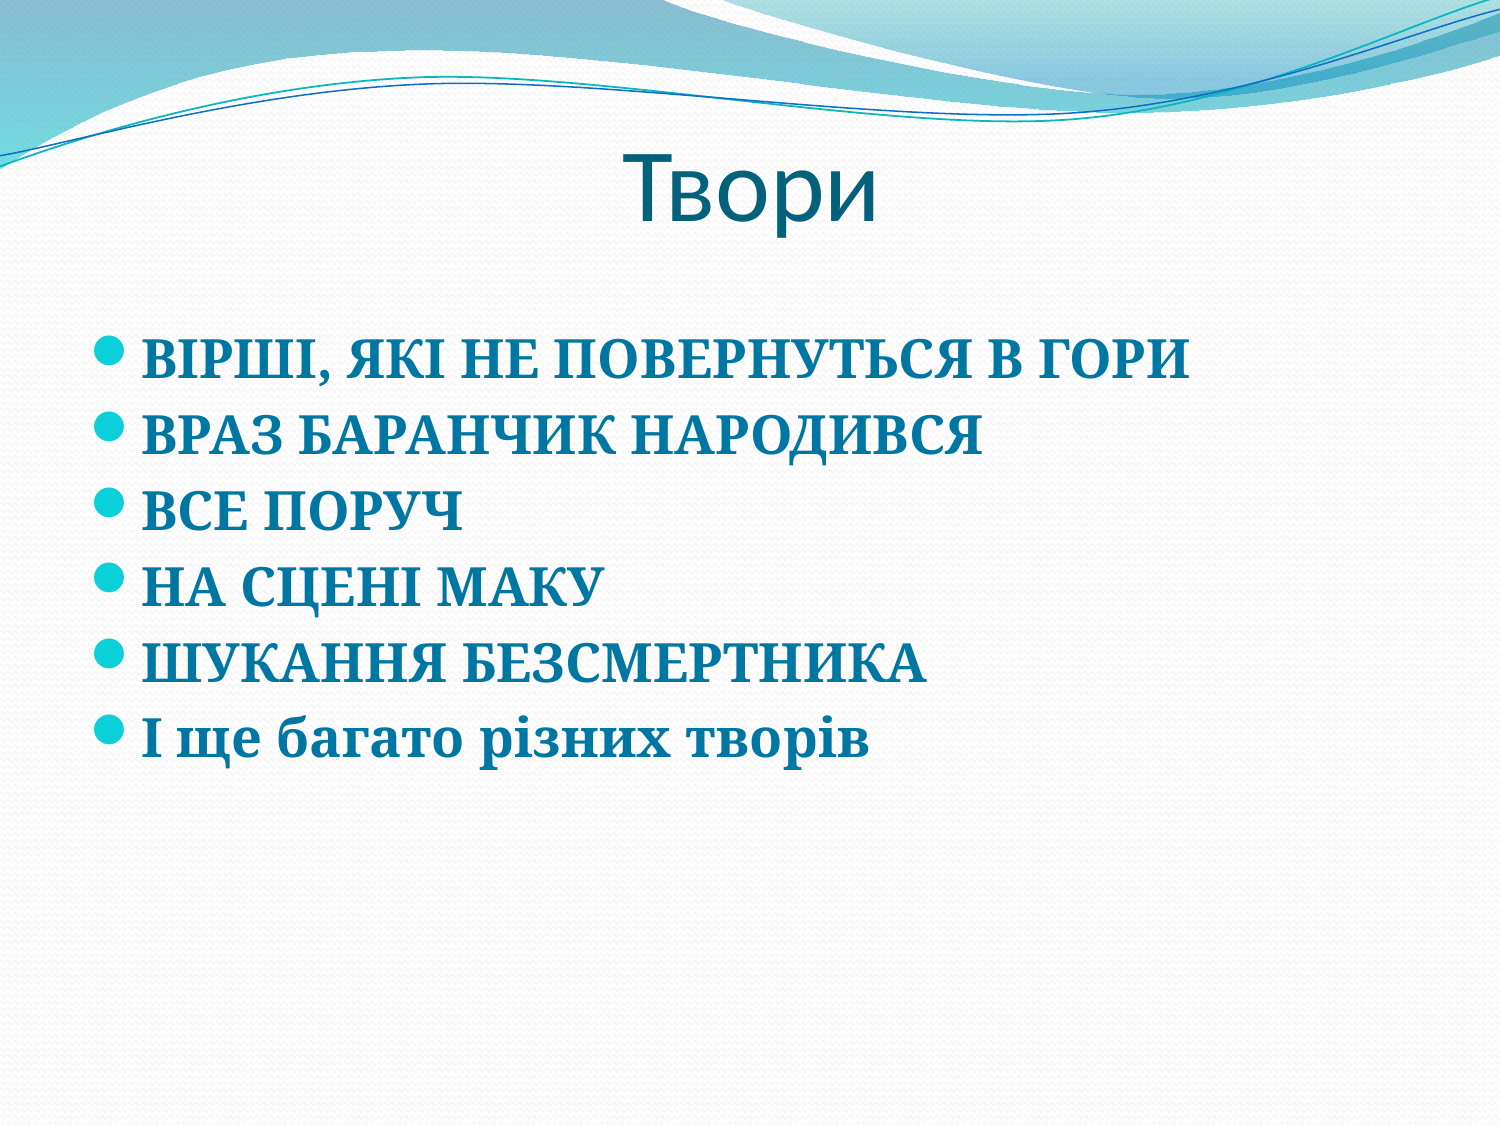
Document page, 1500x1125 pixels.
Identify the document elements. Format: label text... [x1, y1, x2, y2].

title Твори [76, 54, 1427, 243]
list ВІРШІ, ЯКІ НЕ ПОВЕРНУТЬСЯ В ГОРИ ВРАЗ БАРАНЧИК НАРОДИВСЯ ВСЕ ПОРУЧ НА СЦЕНІ МАКУ ШУКАННЯ БЕЗСМЕРТНИКА І ще багато різних творів [75, 317, 1425, 1038]
